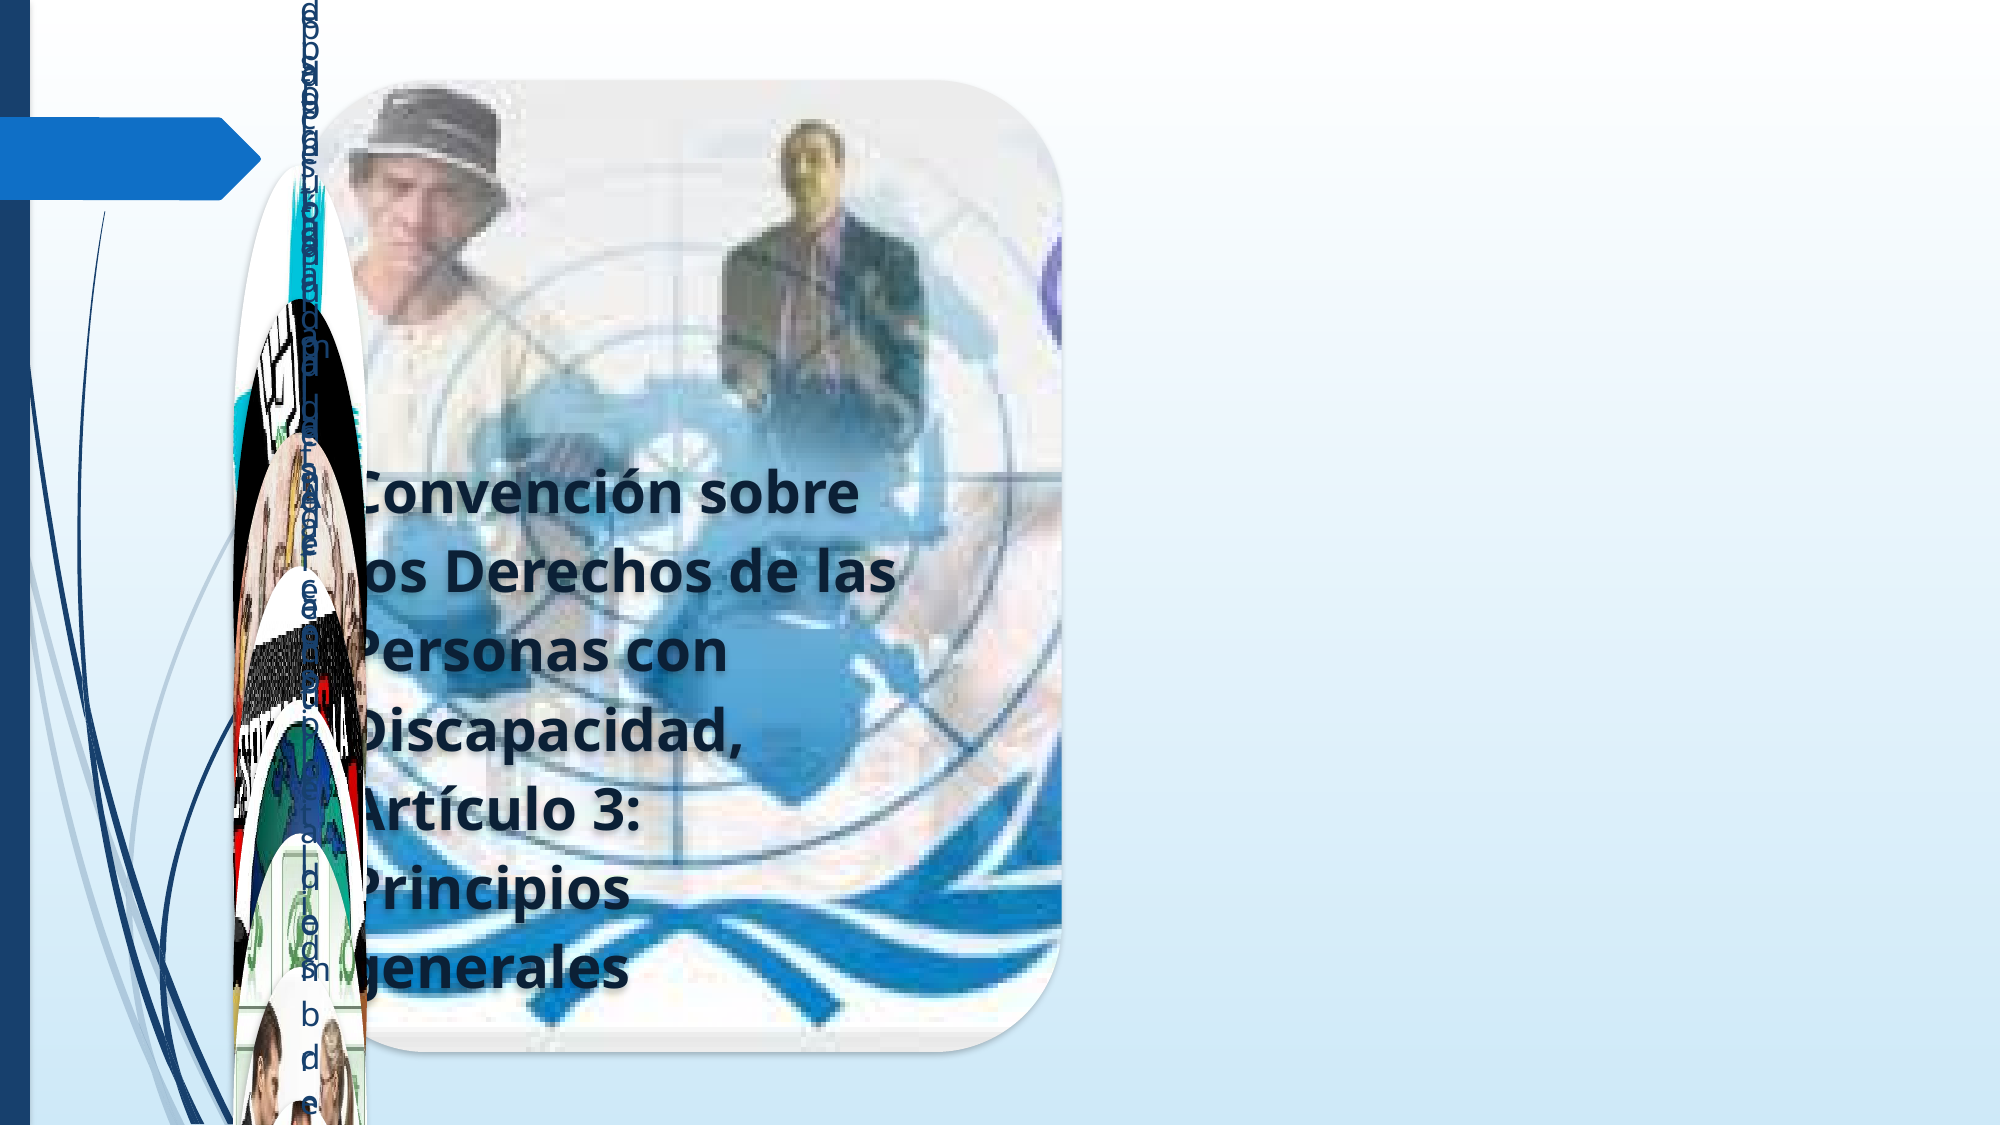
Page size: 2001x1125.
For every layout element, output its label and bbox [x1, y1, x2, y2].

text_box [299, 31, 1870, 1101]
picture [233, 165, 367, 1125]
